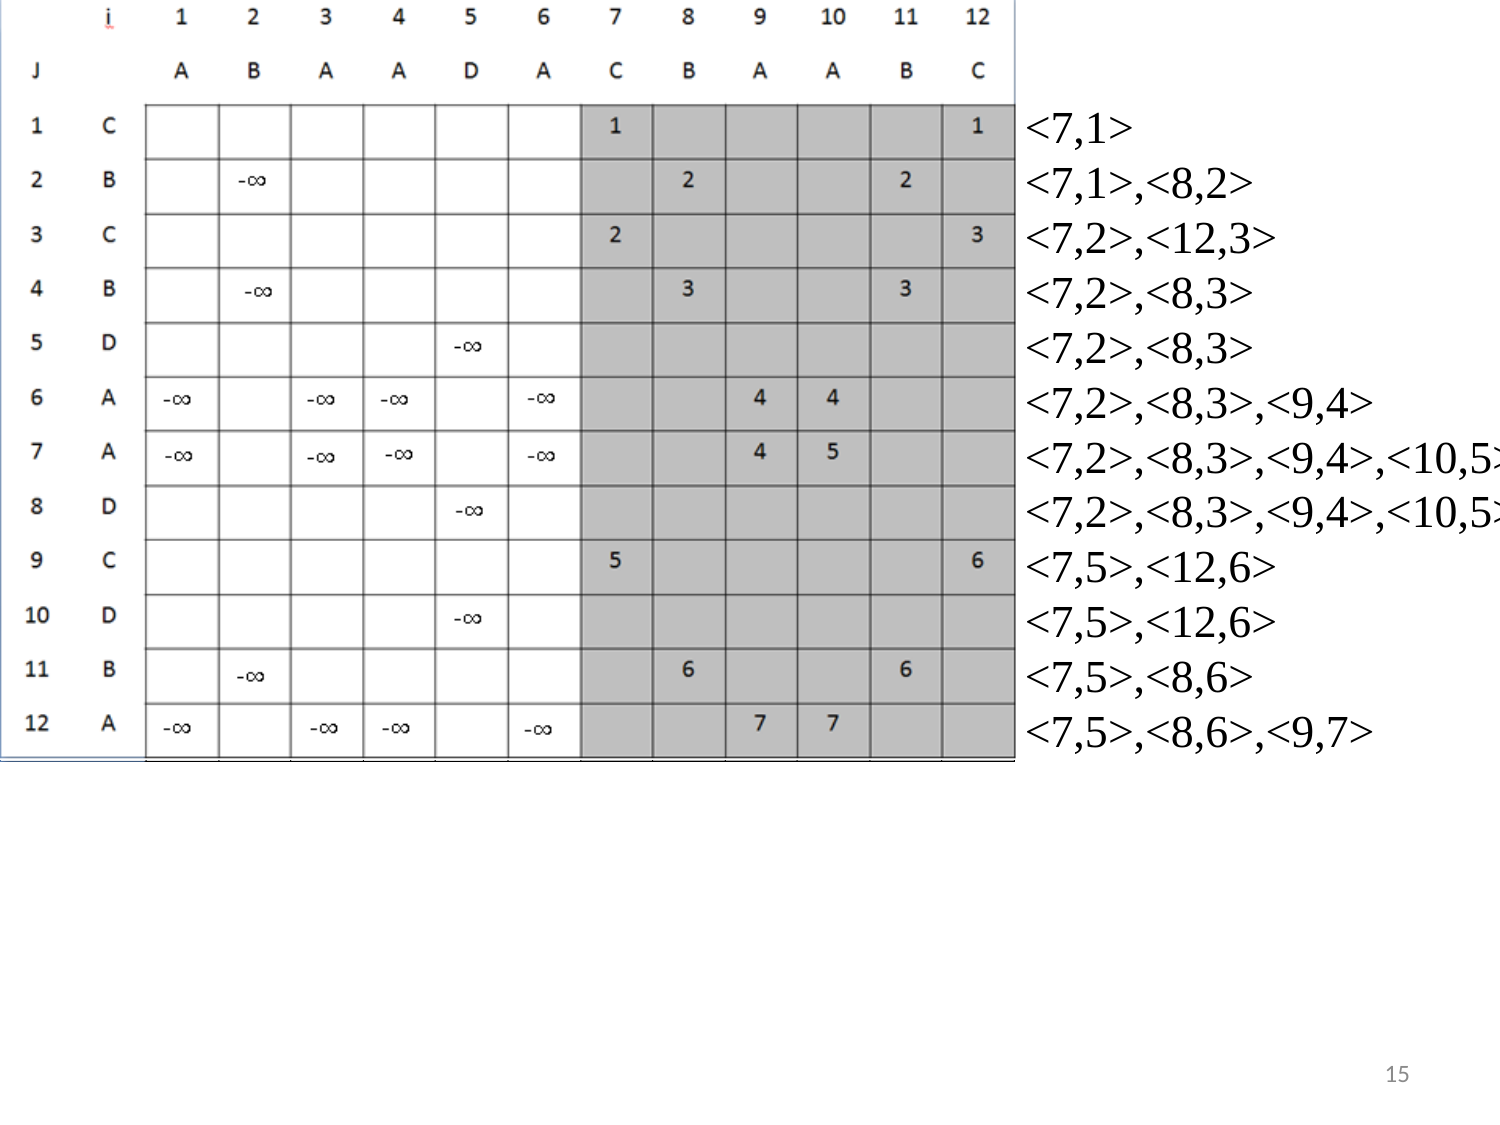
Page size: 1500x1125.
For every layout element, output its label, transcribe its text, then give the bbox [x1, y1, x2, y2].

picture [0, 0, 1020, 762]
slide_number 15 [1074, 1042, 1425, 1103]
text_box <7,1> <7,1>,<8,2> <7,2>,<12,3> <7,2>,<8,3> <7,2>,<8,3> <7,2>,<8,3>,<9,4> <7,2>,<8,3>,<9,4>,<10,5> <7,2>,<8,3>,<9,4>,<10,5> <7,5>,<12,6> <7,5>,<12,6> <7,5>,<8,6> <7,5>,<8,6>,<9,7> [1022, 89, 1500, 765]
